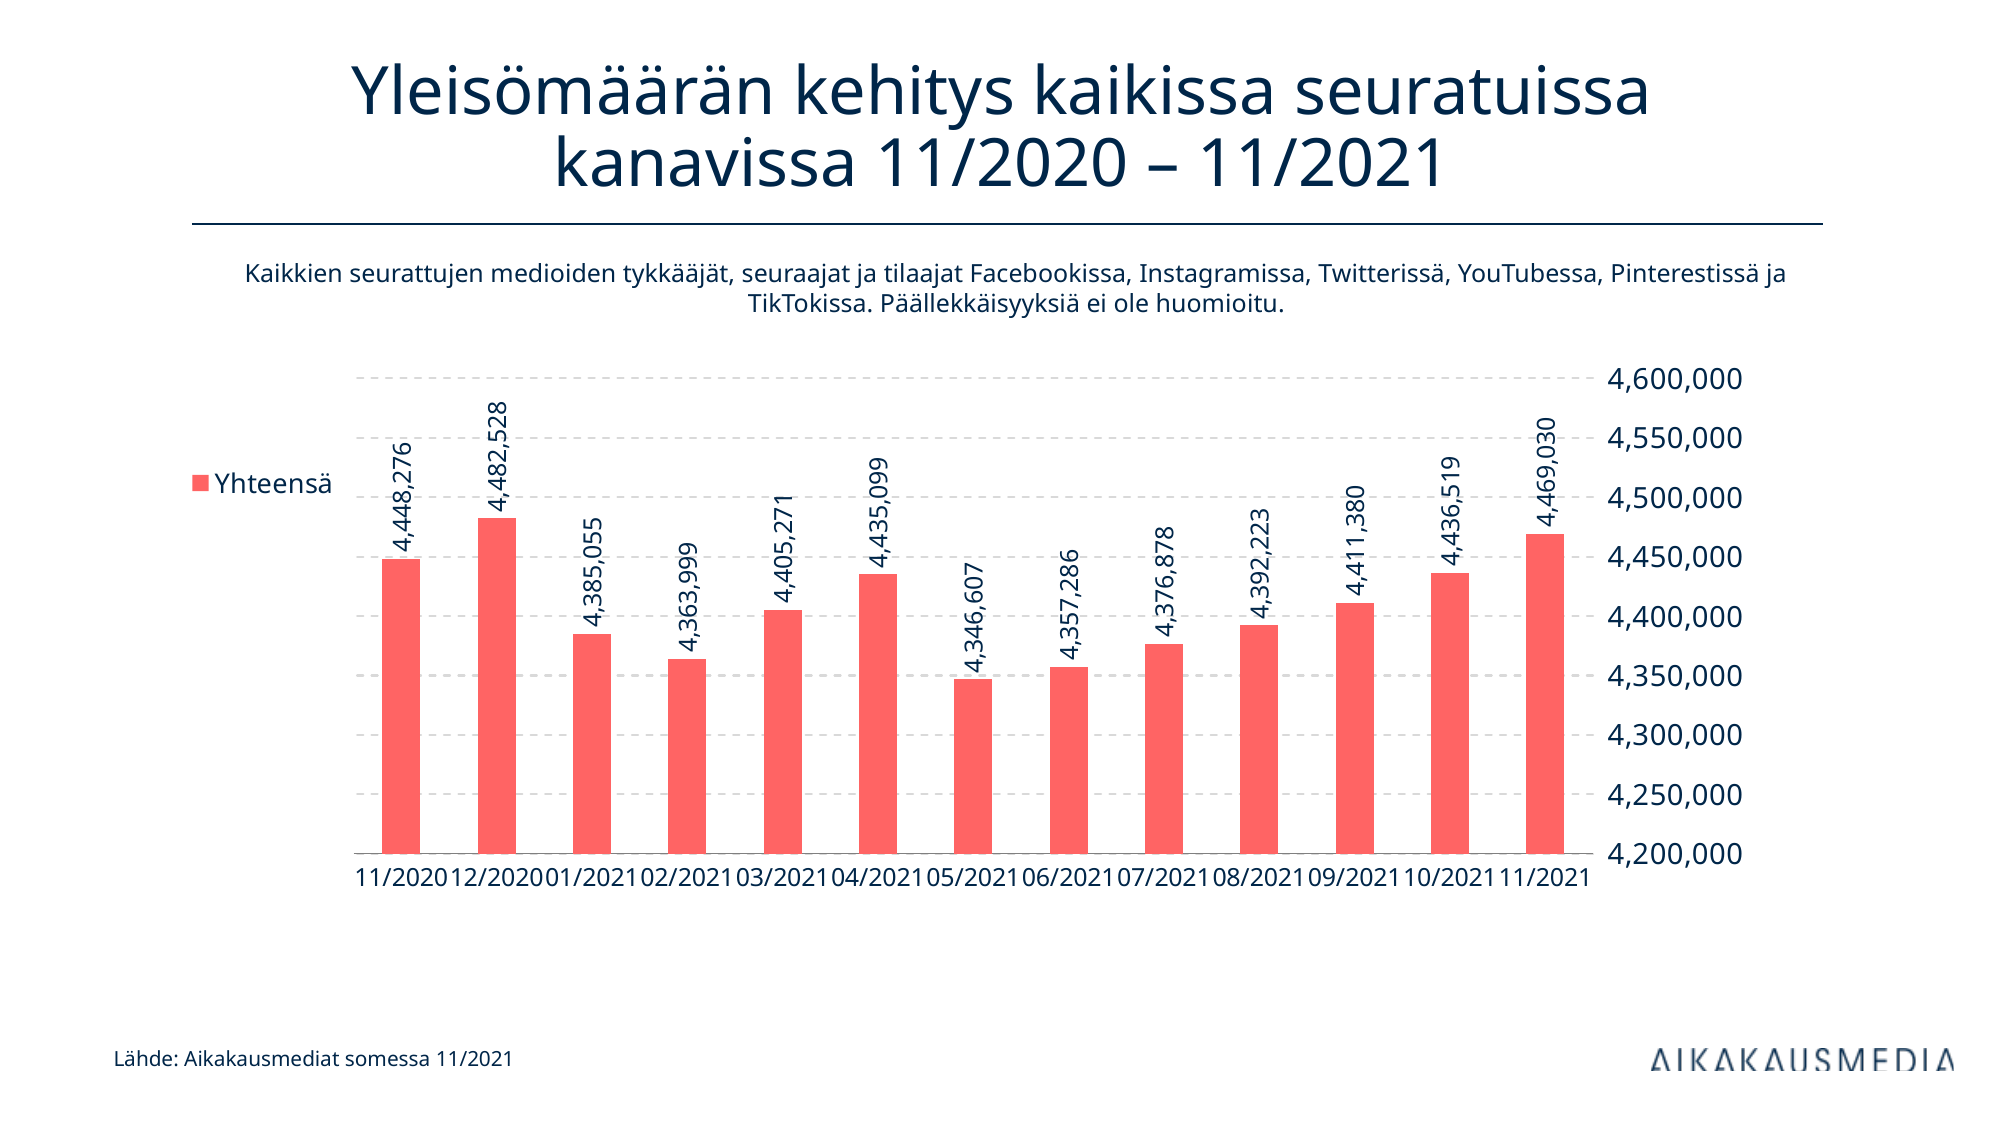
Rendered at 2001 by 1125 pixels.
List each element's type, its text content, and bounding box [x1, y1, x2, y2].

title Yleisömäärän kehitys kaikissa seuratuissa kanavissa 11/2020 – 11/2021 [186, 37, 1820, 221]
chart [116, 315, 1842, 1024]
text_box Kaikkien seurattujen medioiden tykkääjät, seuraajat ja tilaajat Facebookissa, Instagramissa, Twitterissä, YouTubessa, Pinterestissä ja TikTokissa. Päällekkäisyyksiä ei ole huomioitu. [191, 250, 1842, 315]
